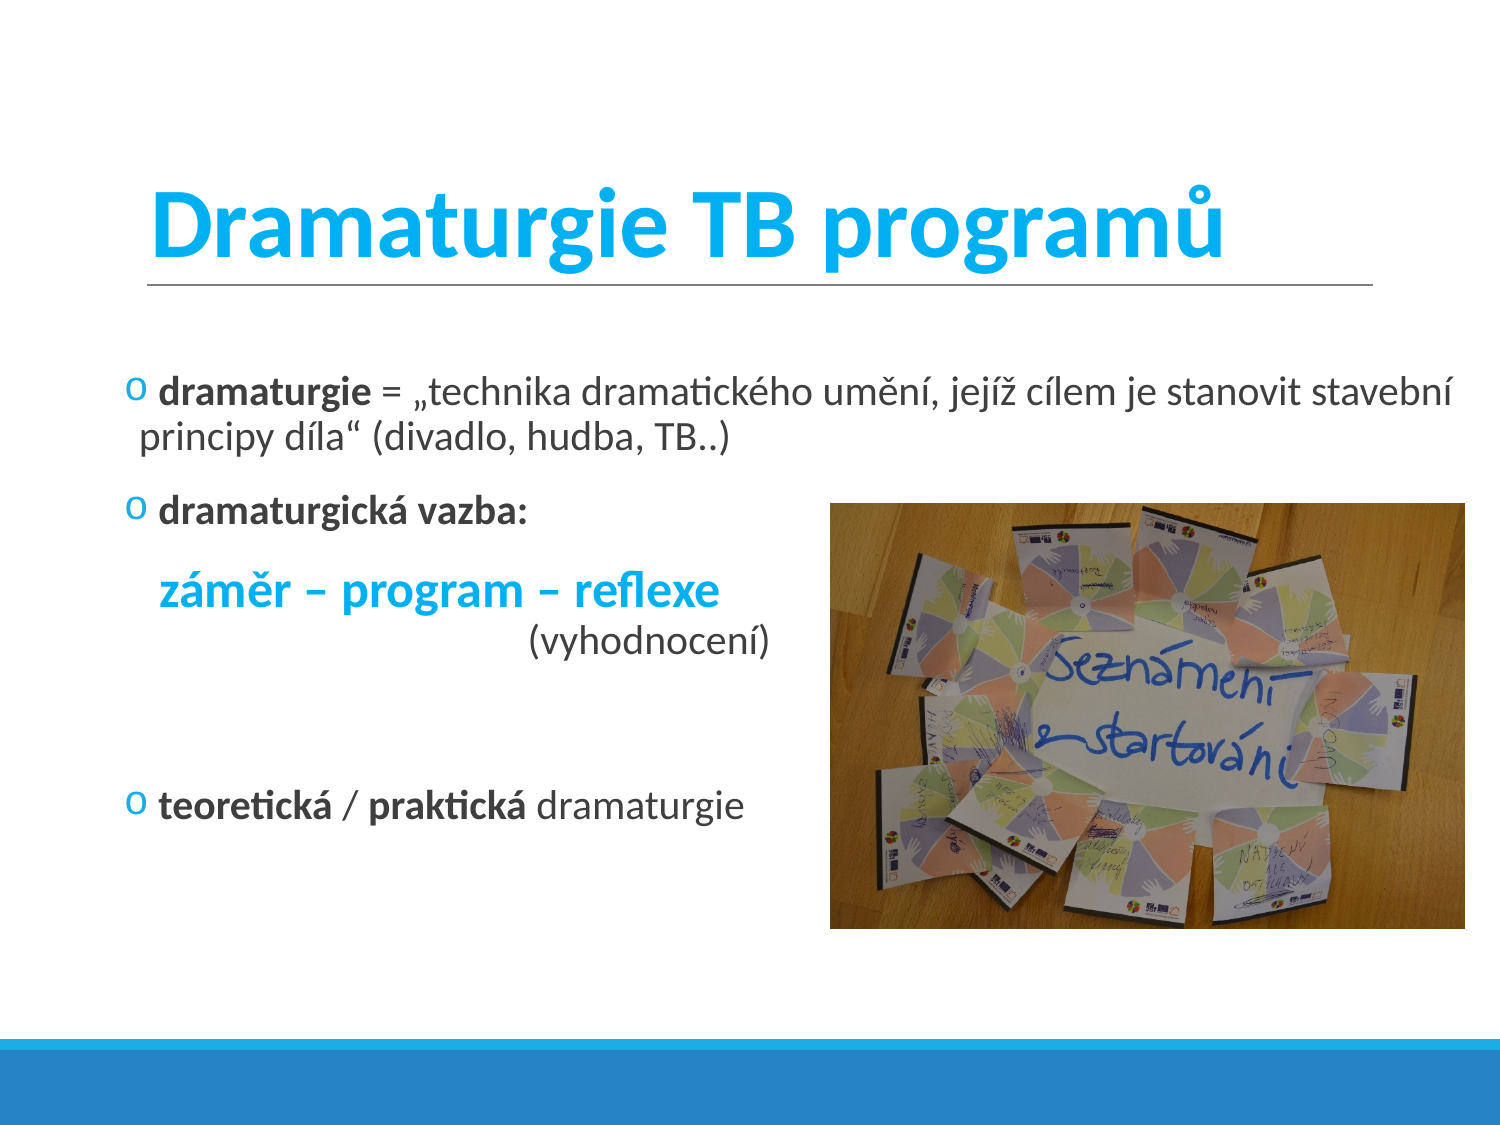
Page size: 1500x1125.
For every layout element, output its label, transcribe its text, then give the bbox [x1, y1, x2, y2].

list dramaturgie = „technika dramatického umění, jejíž cílem je stanovit stavební principy díla“ (divadlo, hudba, TB..) dramaturgická vazba: záměr – program – reflexe (vyhodnocení) teoretická / praktická dramaturgie [123, 361, 1500, 1035]
title Dramaturgie TB programů [135, 47, 1373, 285]
picture [829, 503, 1466, 929]
